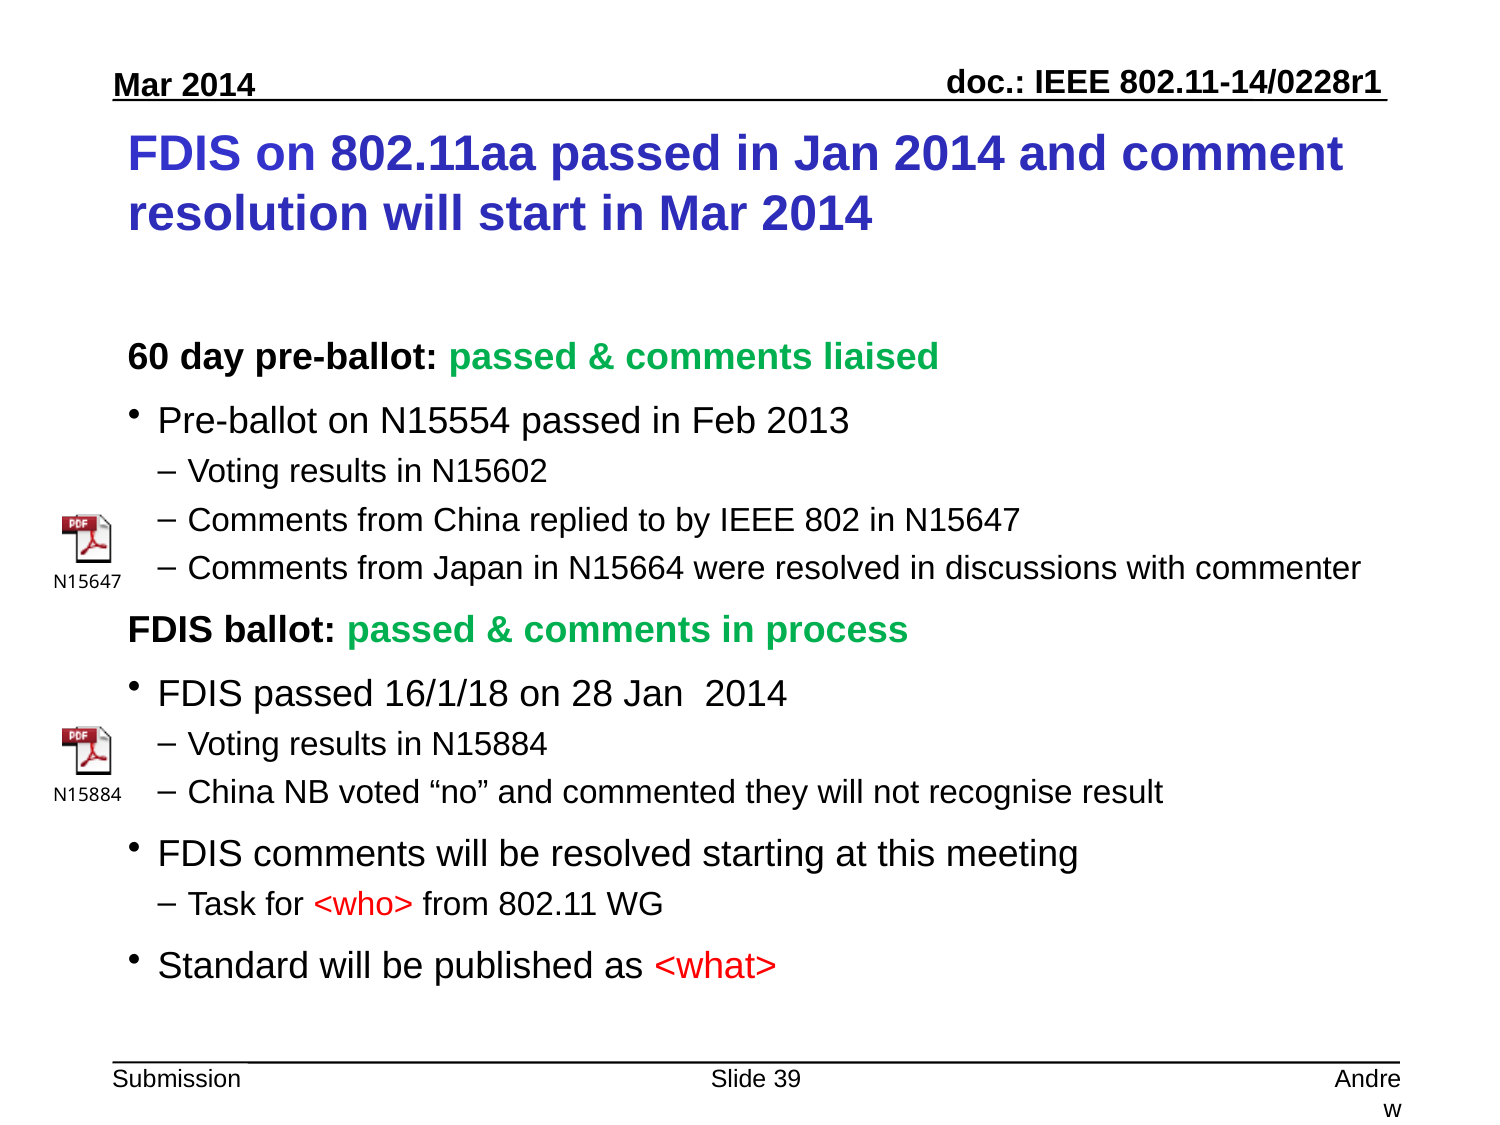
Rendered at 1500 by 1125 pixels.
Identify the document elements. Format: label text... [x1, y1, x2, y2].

slide_number Slide 39 [709, 1061, 803, 1093]
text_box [12, 512, 163, 640]
footer Andrew Myles, Cisco [1320, 1061, 1402, 1093]
list 60 day pre-ballot: passed & comments liaised Pre-ballot on N15554 passed in Feb 2013 Voting results in N15602 Comments from China replied to by IEEE 802 in N15647 Comments from Japan in N15664 were resolved in discussions with commenter FDIS ballot: passed & comments in process FDIS passed 16/1/18 on 28 Jan 2014 Voting results in N15884 China NB voted “no” and commented they will not recognise result FDIS comments will be resolved starting at this meeting Task for <who> from 802.11 WG Standard will be published as <what> [112, 324, 1388, 1000]
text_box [12, 724, 163, 852]
title FDIS on 802.11aa passed in Jan 2014 and comment resolution will start in Mar 2014 [112, 112, 1388, 288]
